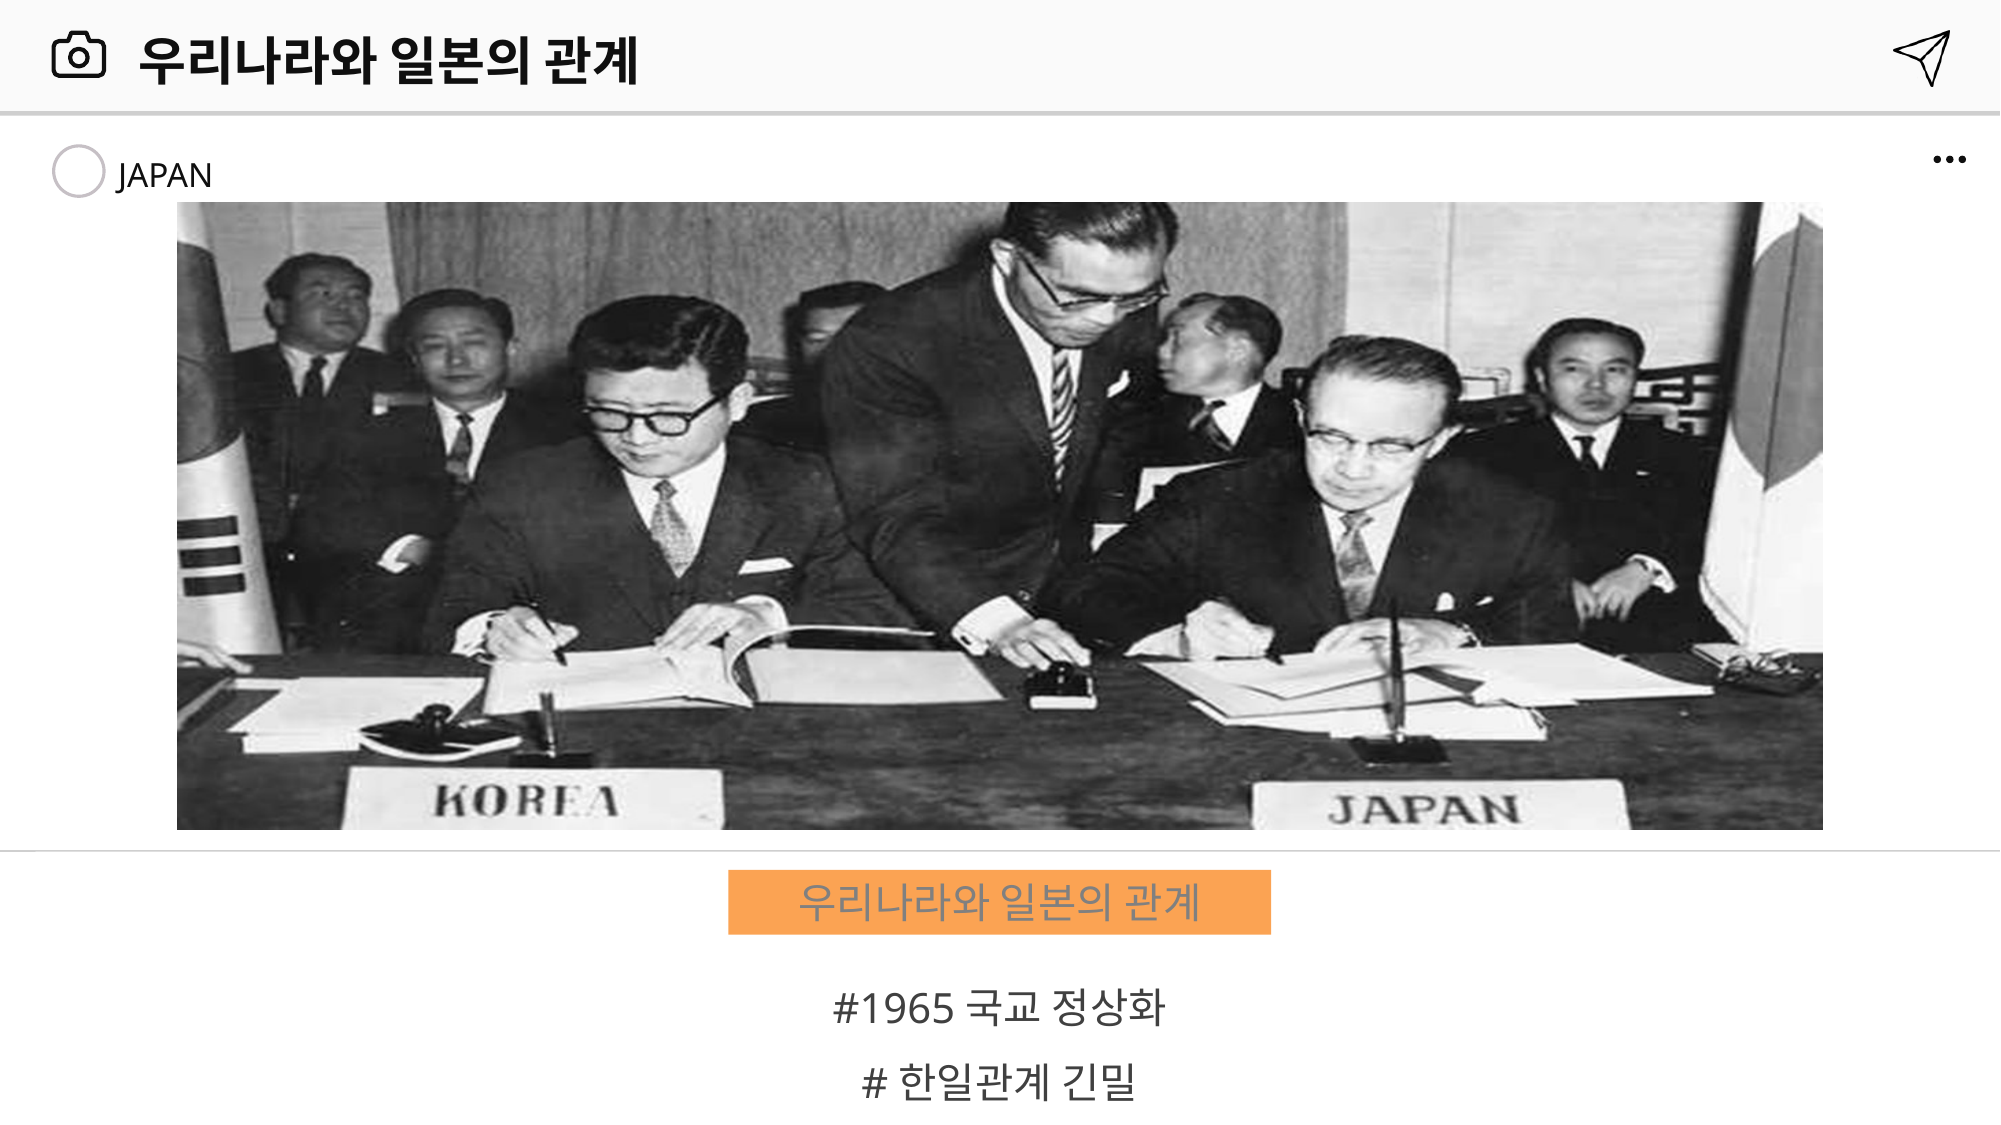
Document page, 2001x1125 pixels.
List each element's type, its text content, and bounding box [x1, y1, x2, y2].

text_box [1931, 153, 1944, 166]
text_box #1965국교 정상화 #한일관계 긴밀 [522, 949, 1478, 1089]
text_box [51, 143, 103, 199]
text_box 우리나라와 일본의 관계 [124, 21, 673, 99]
text_box 우리나라와 일본의 관계 [728, 869, 1272, 935]
picture [177, 201, 1823, 830]
text_box [0, 113, 2000, 118]
text_box [68, 46, 90, 69]
text_box JAPAN [103, 146, 237, 202]
text_box [1956, 153, 1969, 166]
picture [1893, 30, 1951, 88]
text_box [51, 30, 107, 78]
text_box [1944, 153, 1956, 166]
text_box [0, 0, 2000, 113]
